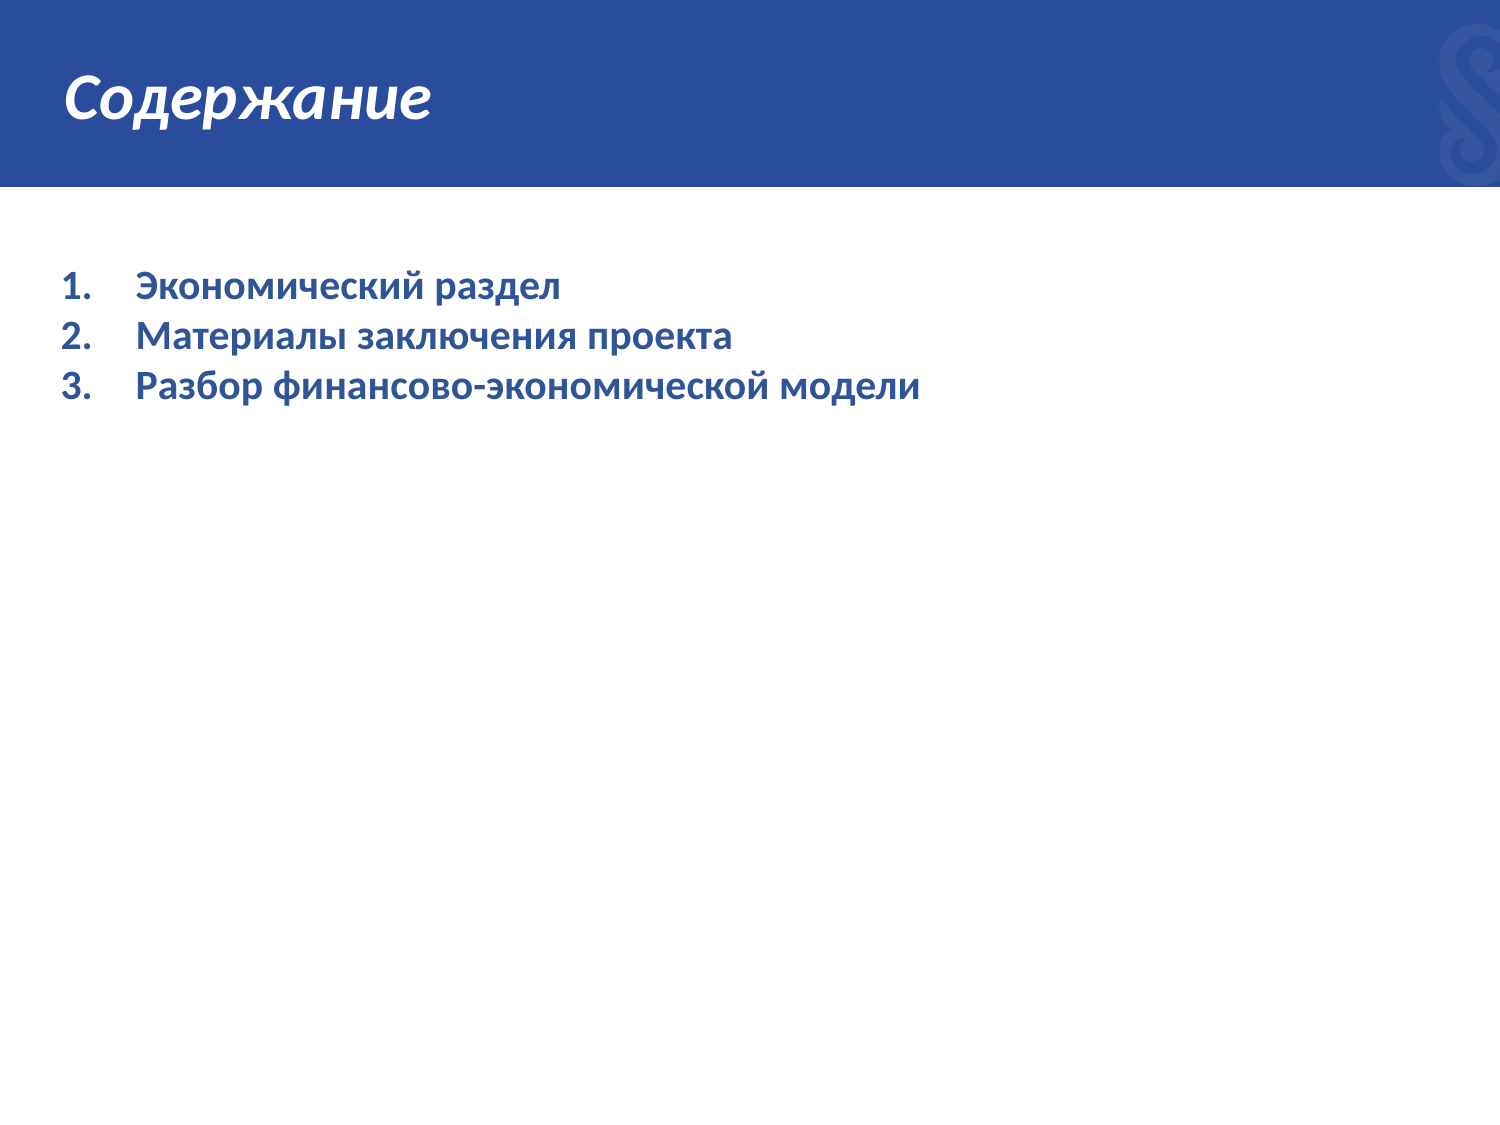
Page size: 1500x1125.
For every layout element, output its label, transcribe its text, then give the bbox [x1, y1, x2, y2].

title Содержание [49, 52, 1344, 143]
text_box Экономический раздел Материалы заключения проекта Разбор финансово-экономической модели [45, 250, 1409, 416]
picture [0, 0, 1500, 1125]
